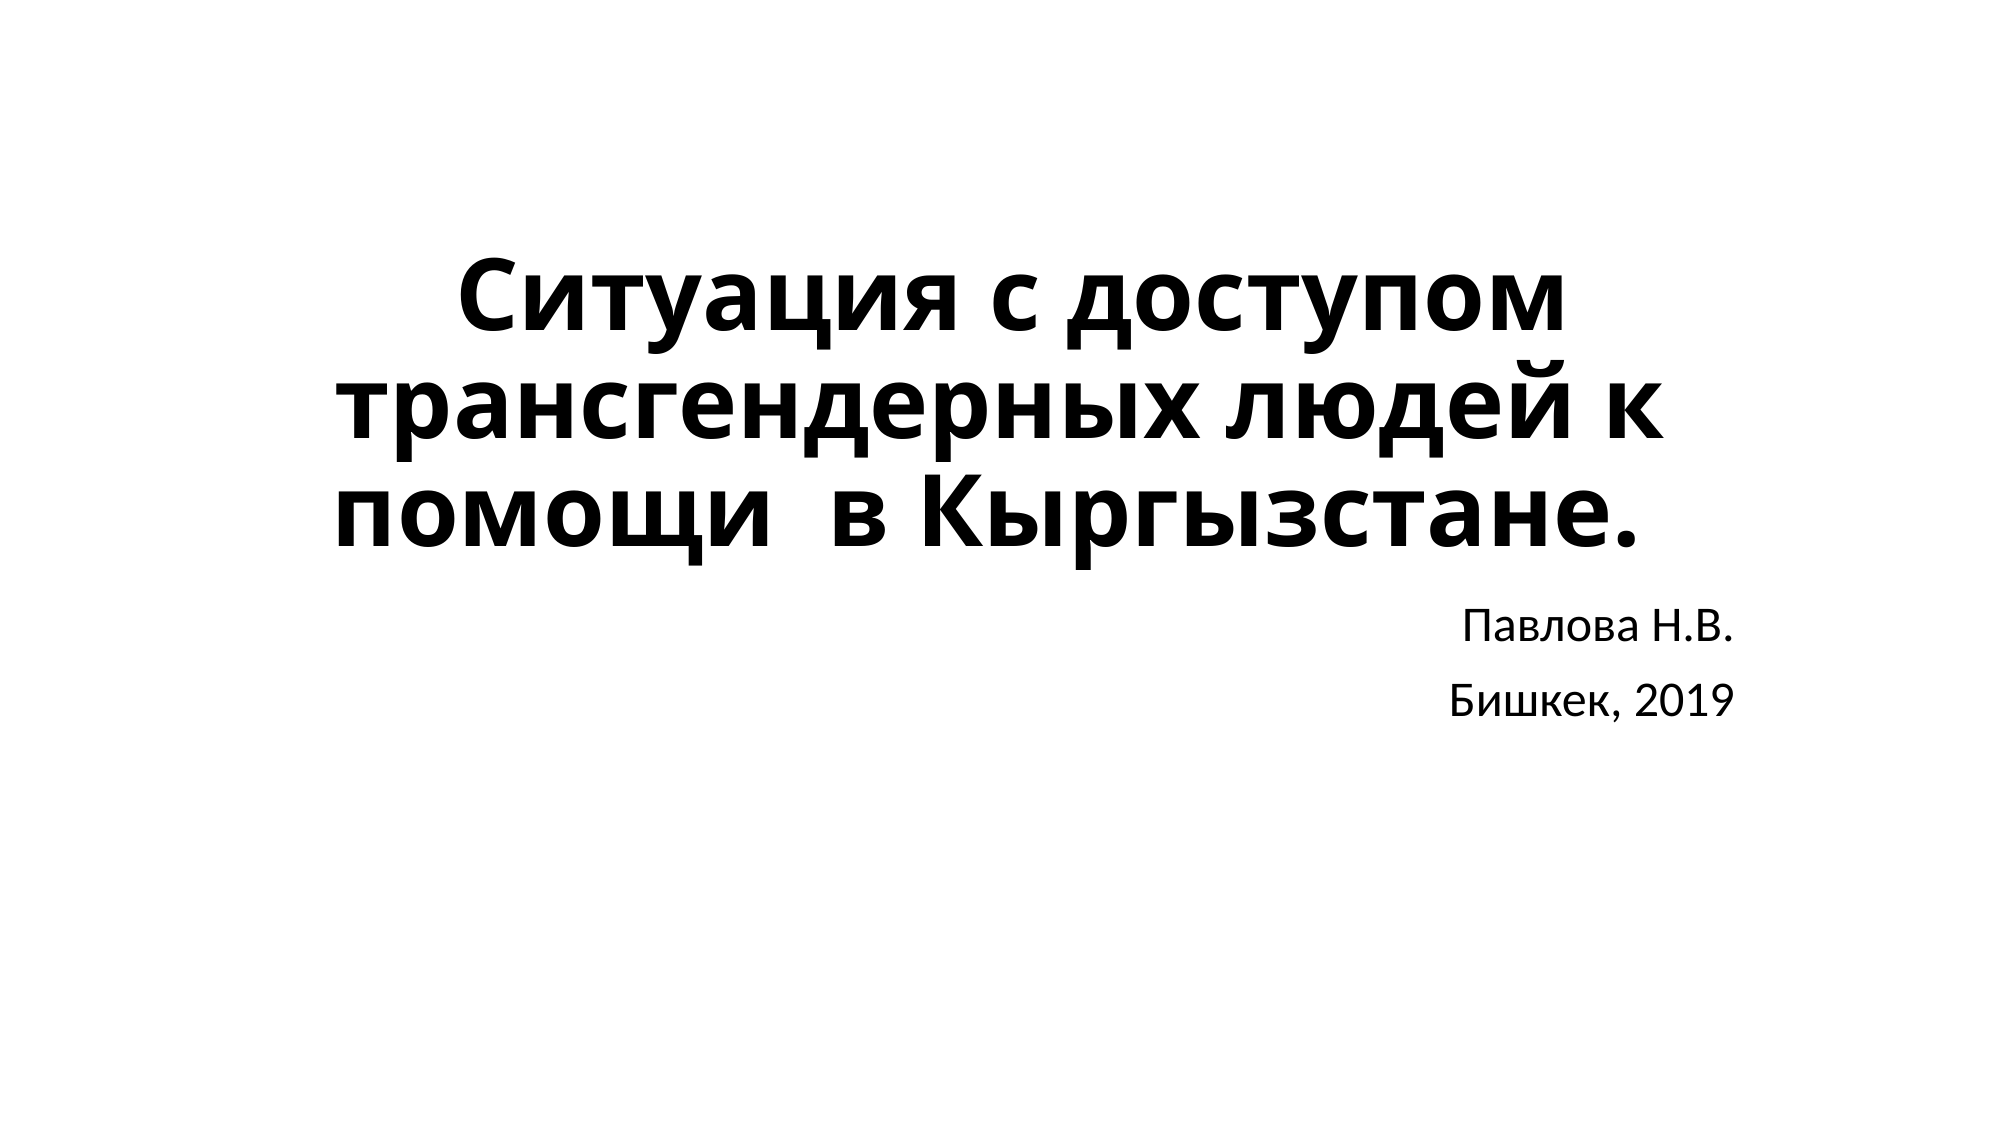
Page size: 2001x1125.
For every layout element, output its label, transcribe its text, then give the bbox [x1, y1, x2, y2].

subtitle Павлова Н.В. Бишкек, 2019 [249, 590, 1750, 863]
title Ситуация с доступом трансгендерных людей к помощи в Кыргызстане. [249, 95, 1750, 576]
